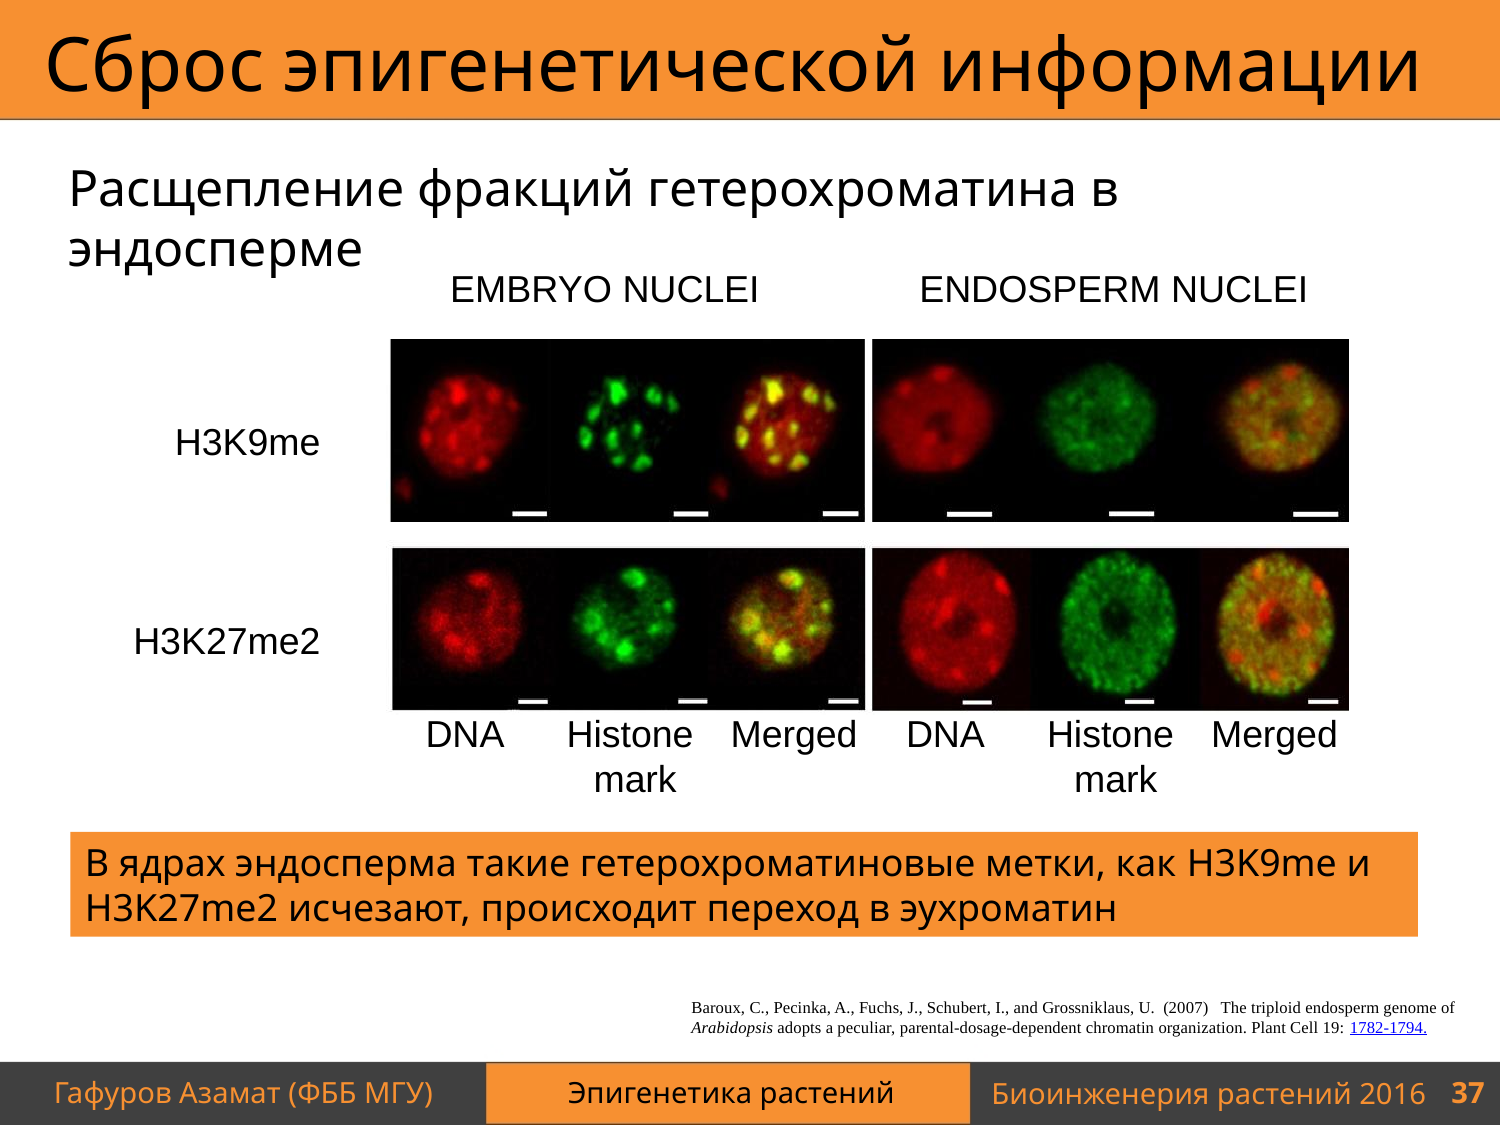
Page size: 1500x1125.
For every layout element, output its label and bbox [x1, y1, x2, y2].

text_box [70, 257, 1419, 939]
picture [0, 0, 1500, 1125]
